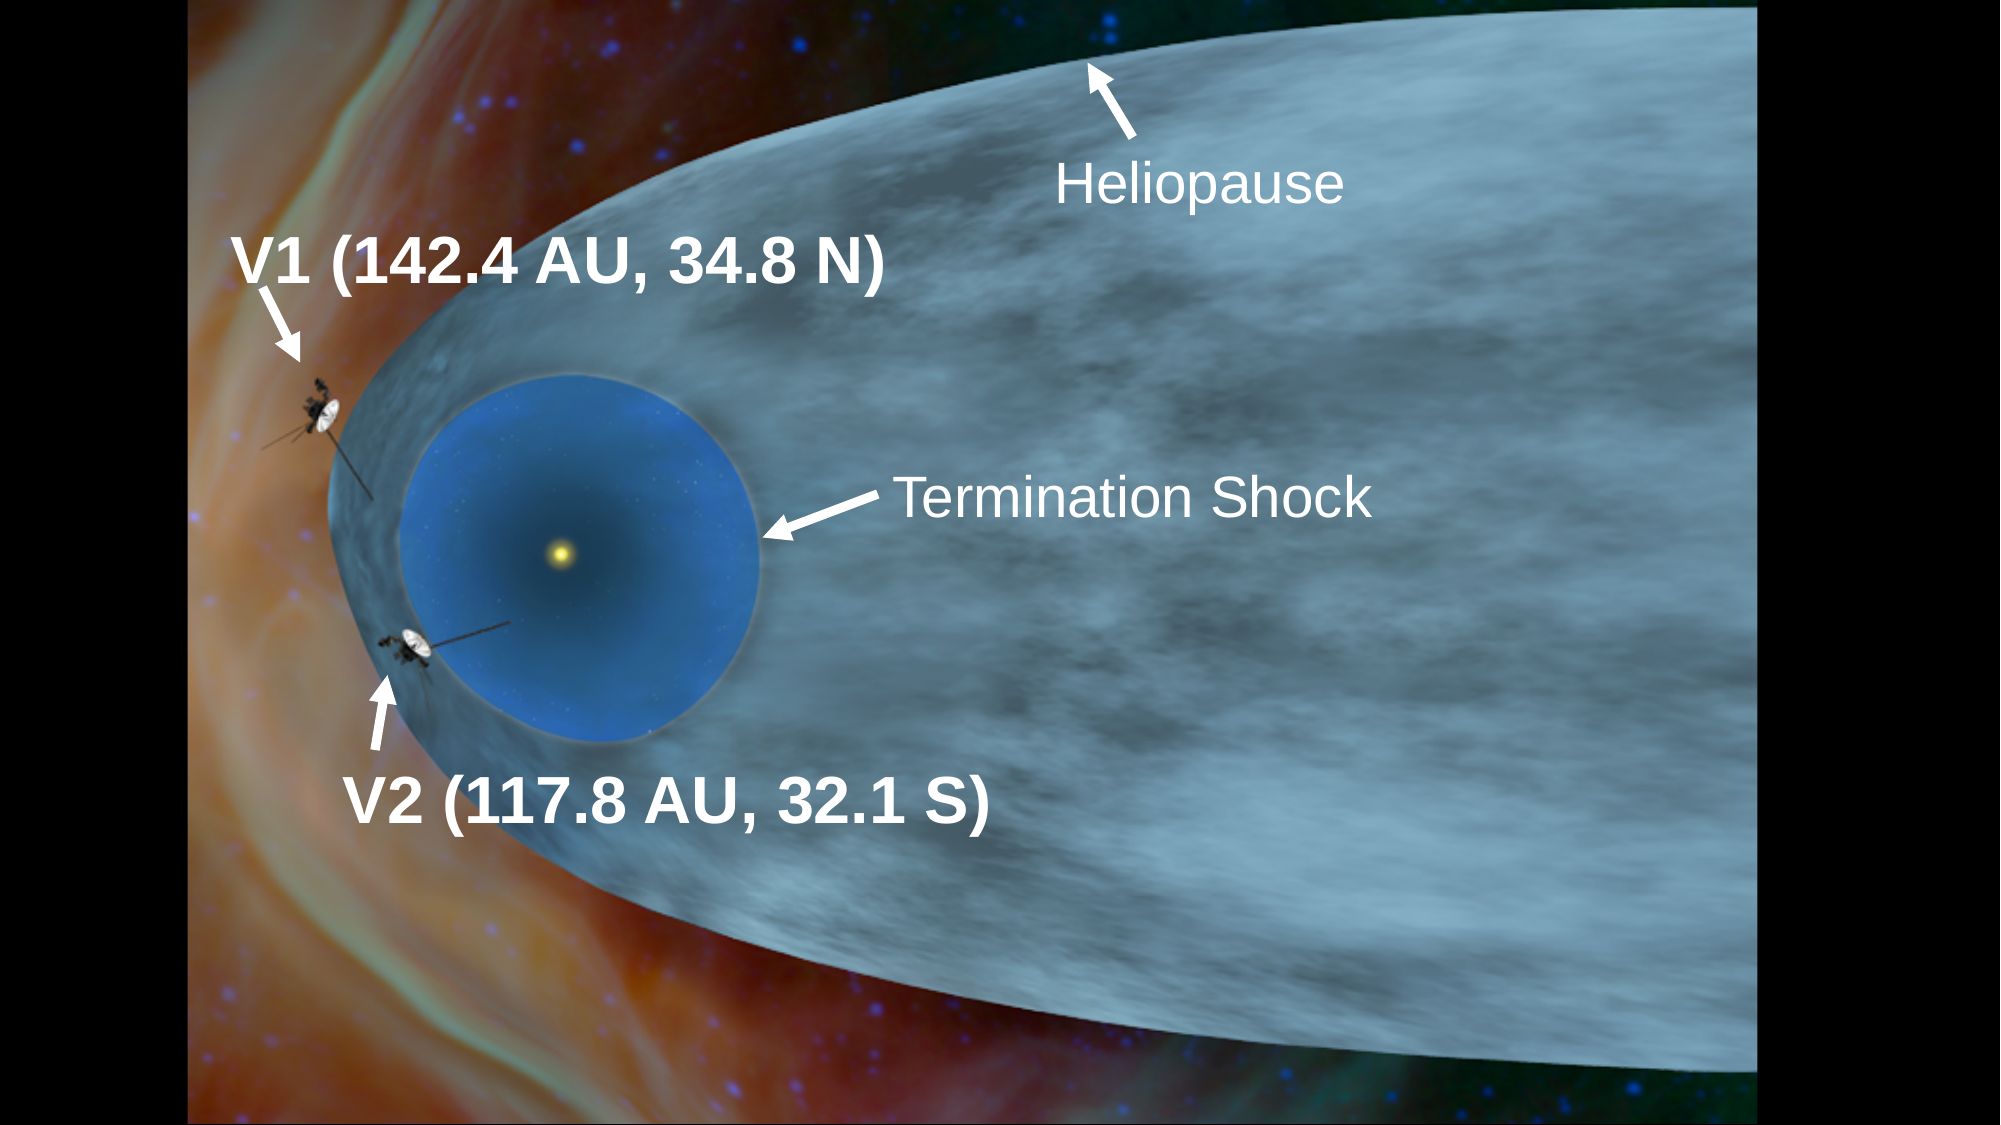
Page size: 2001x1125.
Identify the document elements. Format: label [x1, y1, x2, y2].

text_box [187, 0, 1758, 1124]
